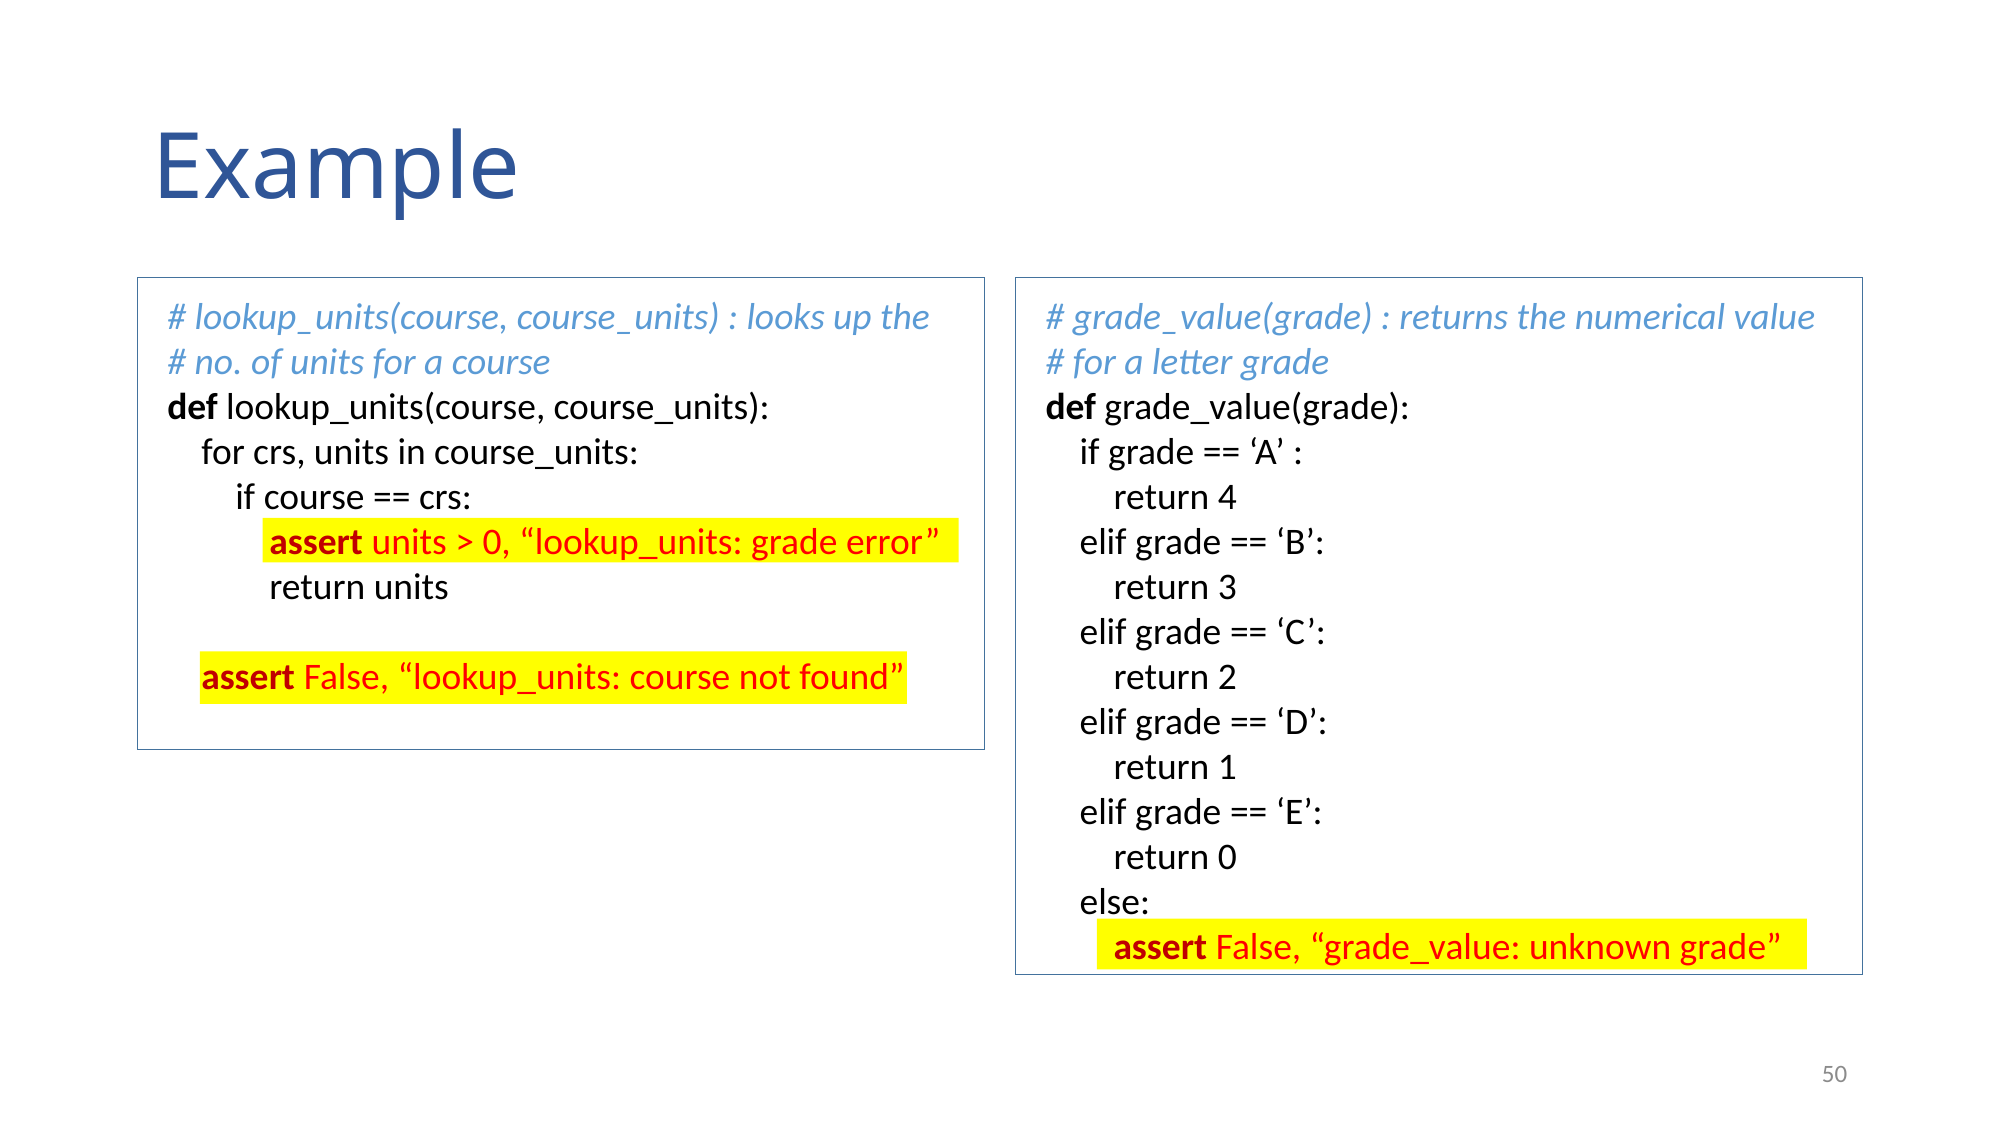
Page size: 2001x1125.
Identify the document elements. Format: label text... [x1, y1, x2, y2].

text_box # lookup_units(course, course_units) : looks up the # no. of units for a course def lookup_units(course, course_units): for crs, units in course_units: if course == crs: assert units > 0, “lookup_units: grade error” return units assert False, “lookup_units: course not found” [136, 276, 985, 751]
title Example [137, 59, 1863, 278]
text_box # grade_value(grade) : returns the numerical value # for a letter grade def grade_value(grade): if grade == ‘A’ : return 4 elif grade == ‘B’: return 3 elif grade == ‘C’: return 2 elif grade == ‘D’: return 1 elif grade == ‘E’: return 0 else: assert False, “grade_value: unknown grade” [1015, 276, 1863, 976]
slide_number 50 [1412, 1042, 1863, 1103]
